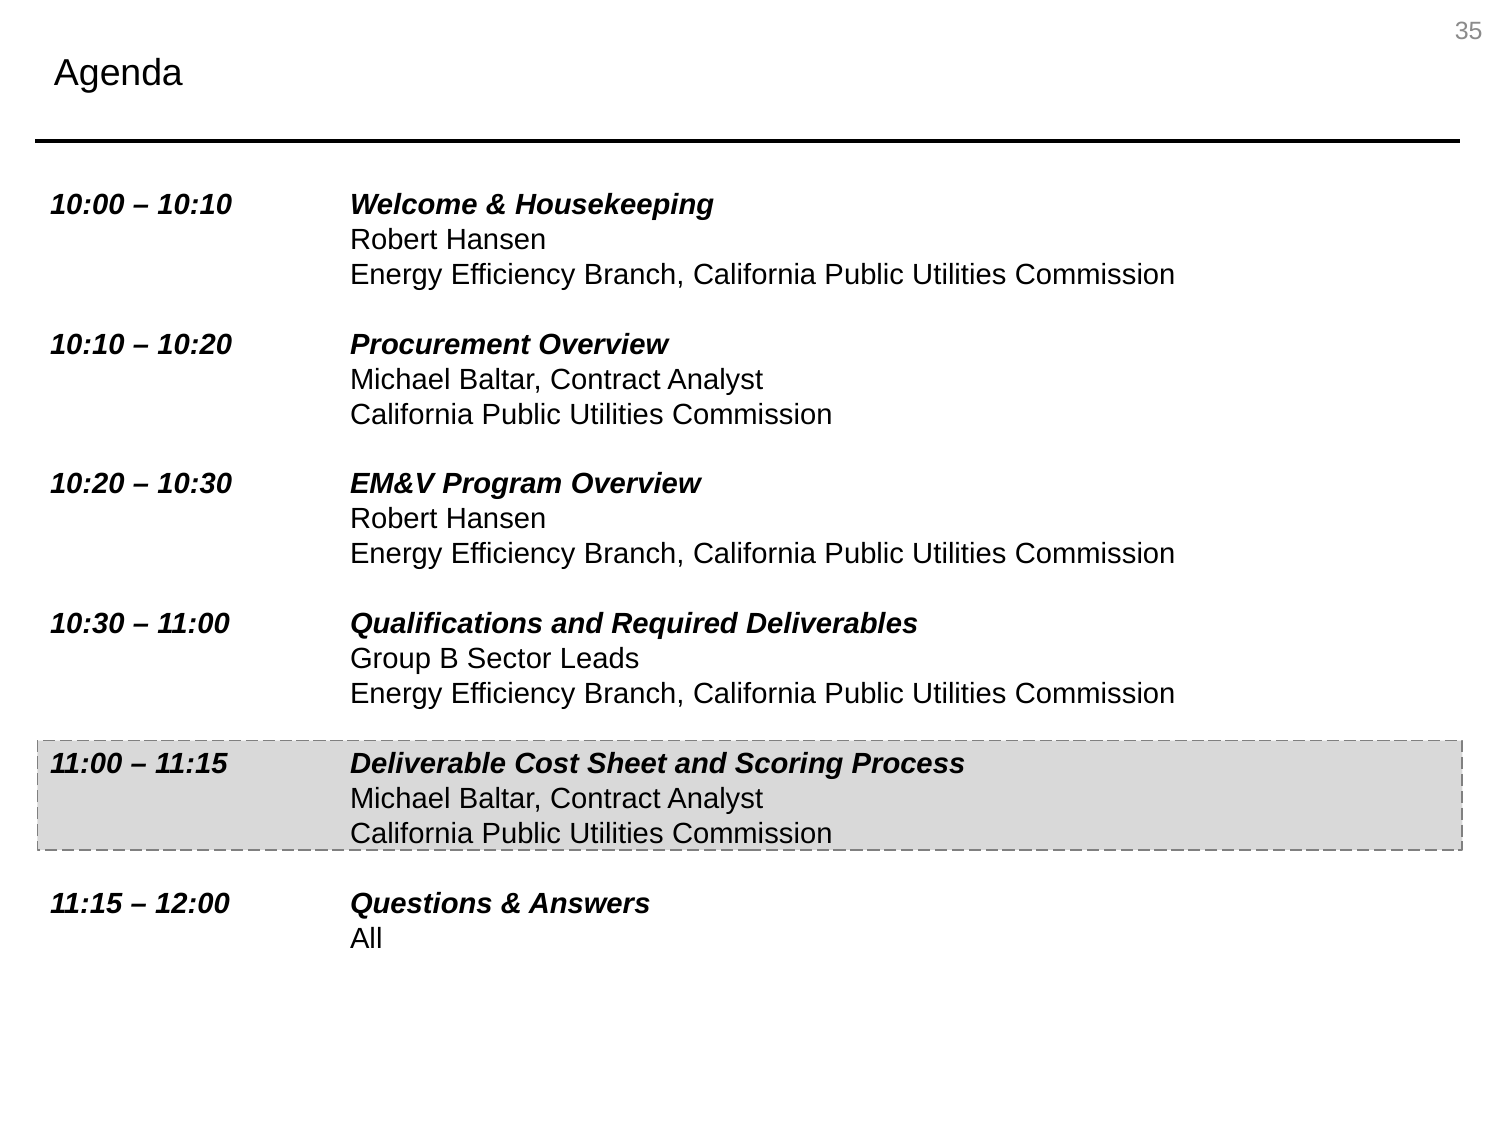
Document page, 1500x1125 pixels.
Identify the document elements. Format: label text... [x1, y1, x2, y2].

text_box Agenda [39, 0, 1458, 139]
text_box 10:00 – 10:10 Welcome & Housekeeping Robert Hansen Energy Efficiency Branch, California Public Utilities Commission 10:10 – 10:20 Procurement Overview Michael Baltar, Contract Analyst California Public Utilities Commission 10:20 – 10:30 EM&V Program Overview Robert Hansen Energy Efficiency Branch, California Public Utilities Commission 10:30 – 11:00 Qualifications and Required Deliverables Group B Sector Leads Energy Efficiency Branch, California Public Utilities Commission 11:00 – 11:15 Deliverable Cost Sheet and Scoring Process Michael Baltar, Contract Analyst California Public Utilities Commission 11:15 – 12:00 Questions & Answers All [35, 148, 1400, 962]
slide_number 35 [1458, 0, 1500, 60]
text_box [1400, 738, 1464, 852]
